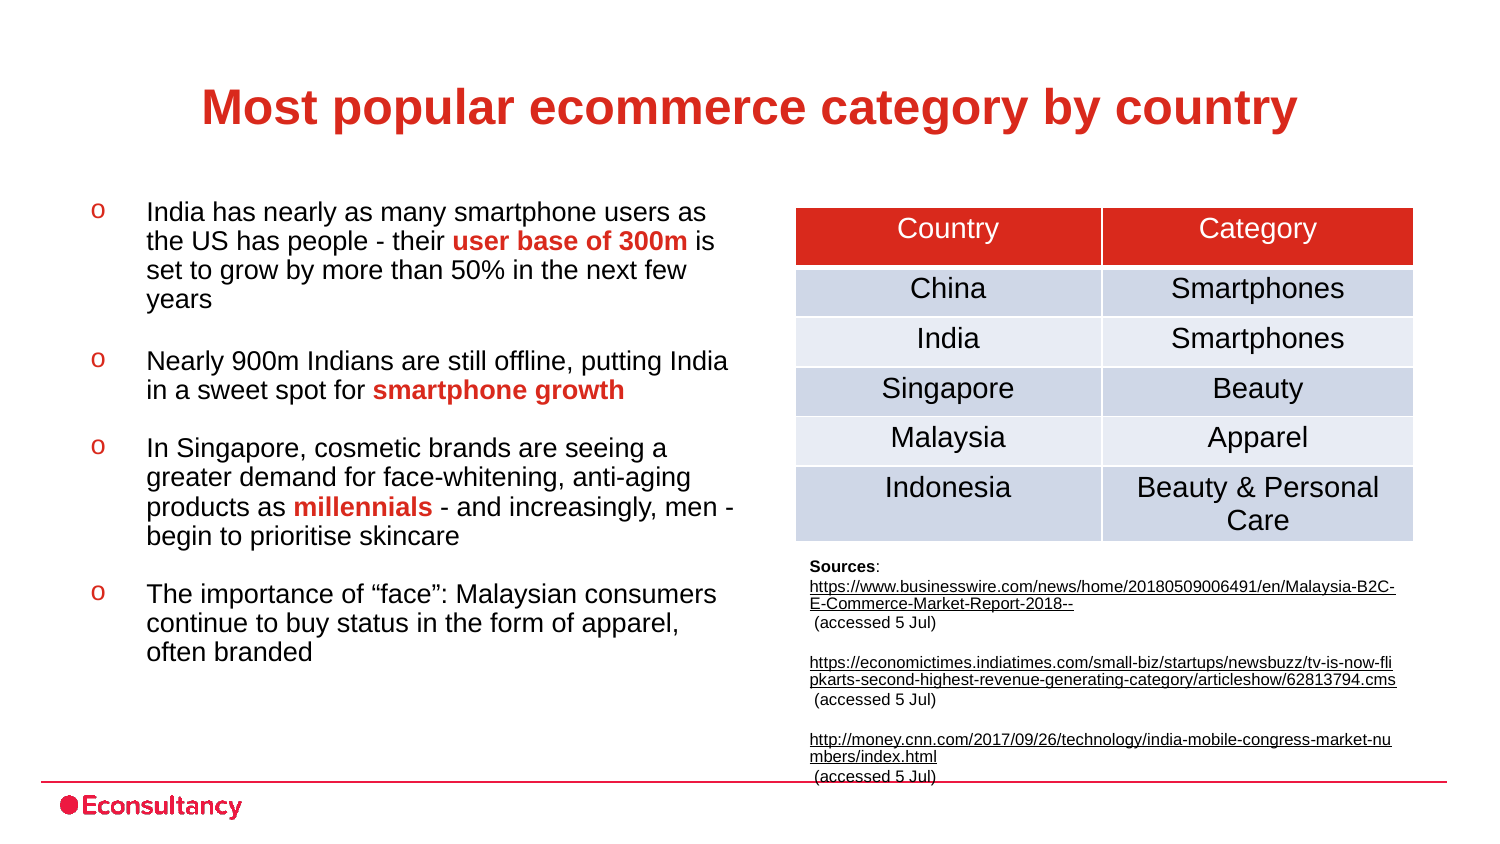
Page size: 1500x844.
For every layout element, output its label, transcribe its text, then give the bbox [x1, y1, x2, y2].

picture [41, 776, 260, 833]
text_box Sources: https://www.businesswire.com/news/home/20180509006491/en/Malaysia-B2C-E-Commerce-Market-Report-2018-- (accessed 5 Jul) https://economictimes.indiatimes.com/small-biz/startups/newsbuzz/tv-is-now-flipkarts-second-highest-revenue-generating-category/articleshow/62813794.cms (accessed 5 Jul) http://money.cnn.com/2017/09/26/technology/india-mobile-congress-market-numbers/index.html (accessed 5 Jul) [794, 548, 1415, 767]
table_cell Malaysia [796, 417, 1101, 465]
table_cell Apparel [1103, 417, 1413, 465]
table_cell Indonesia [796, 467, 1101, 541]
table_cell Beauty & Personal Care [1103, 467, 1413, 541]
table_header Country [796, 208, 1101, 265]
table_cell Beauty [1103, 368, 1413, 416]
table_cell China [796, 270, 1101, 316]
title Most popular ecommerce category by country [75, 33, 1425, 175]
list India has nearly as many smartphone users as the US has people - their user base of 300m is set to grow by more than 50% in the next few years Nearly 900m Indians are still offline, putting India in a sweet spot for smartphone growth In Singapore, cosmetic brands are seeing a greater demand for face-whitening, anti-aging products as millennials - and increasingly, men - begin to prioritise skincare The importance of “face”: Malaysian consumers continue to buy status in the form of apparel, often branded [75, 190, 750, 741]
table_cell India [796, 318, 1101, 366]
table_header Category [1103, 208, 1413, 265]
table_cell Singapore [796, 368, 1101, 416]
table_cell Smartphones [1103, 318, 1413, 366]
table_cell Smartphones [1103, 270, 1413, 316]
